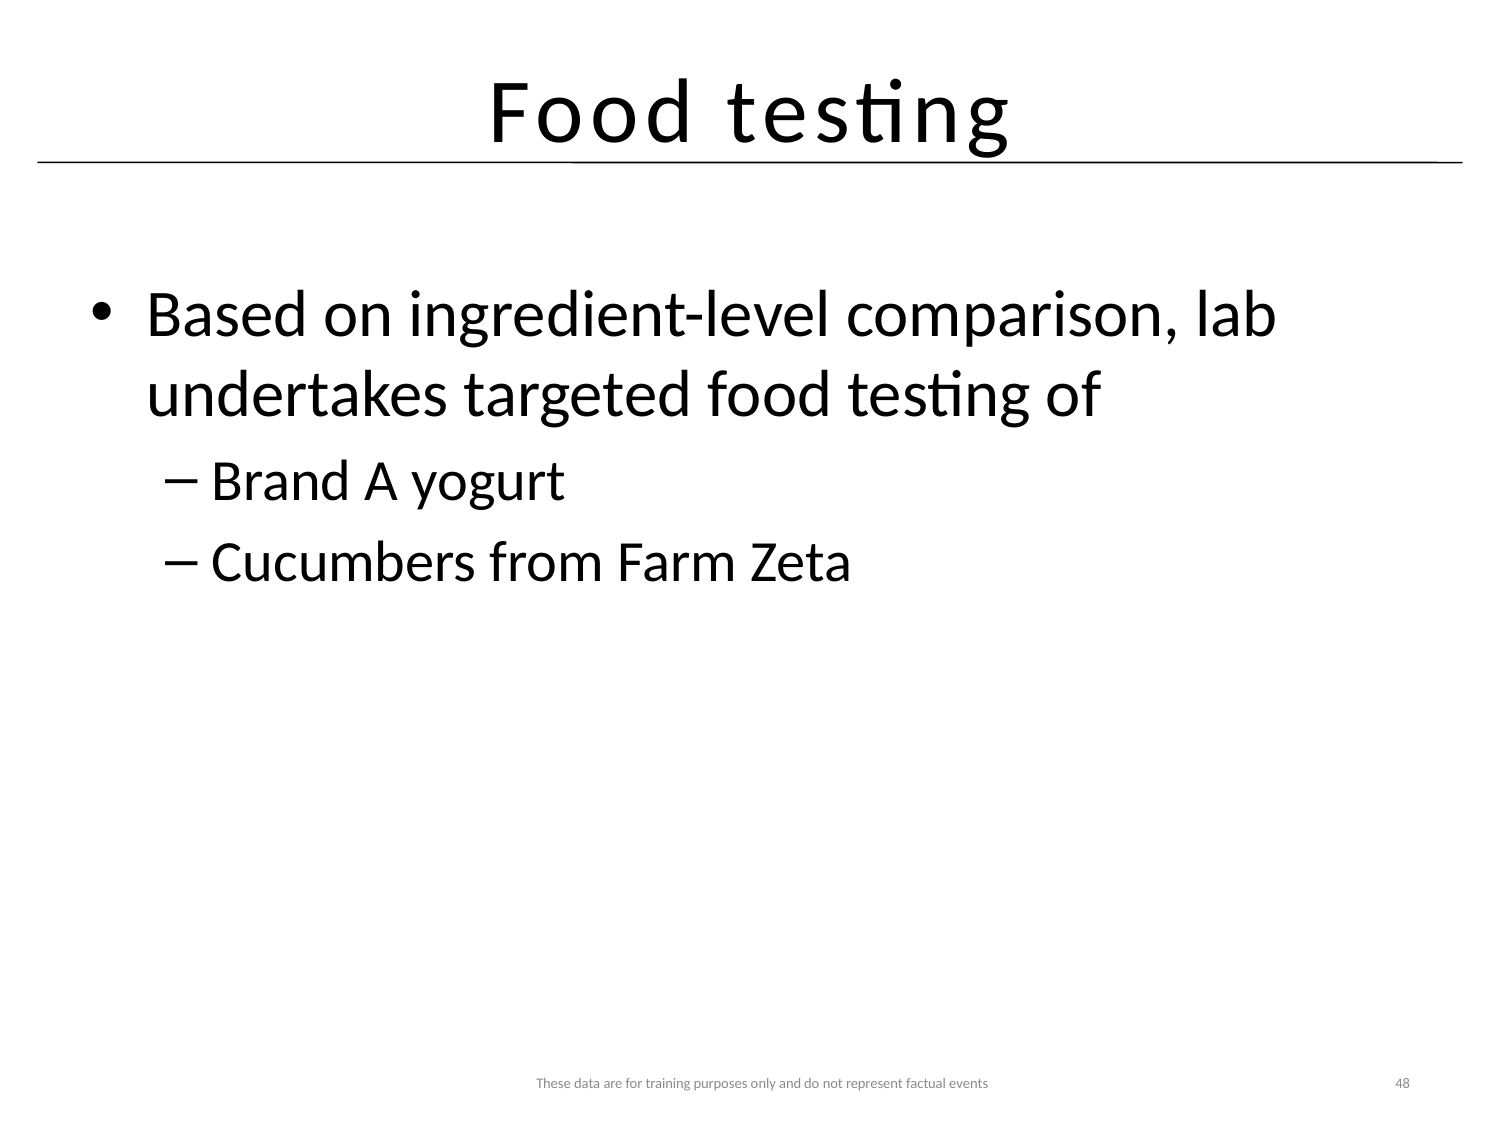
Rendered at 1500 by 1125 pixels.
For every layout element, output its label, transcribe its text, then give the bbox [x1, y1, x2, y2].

list Based on ingredient-level comparison, lab undertakes targeted food testing of Brand A yogurt Cucumbers from Farm Zeta [75, 262, 1425, 1005]
title Food testing [75, 12, 1425, 200]
footer These data are for training purposes only and do not represent factual events [487, 1062, 1038, 1103]
slide_number 48 [1074, 1062, 1425, 1103]
